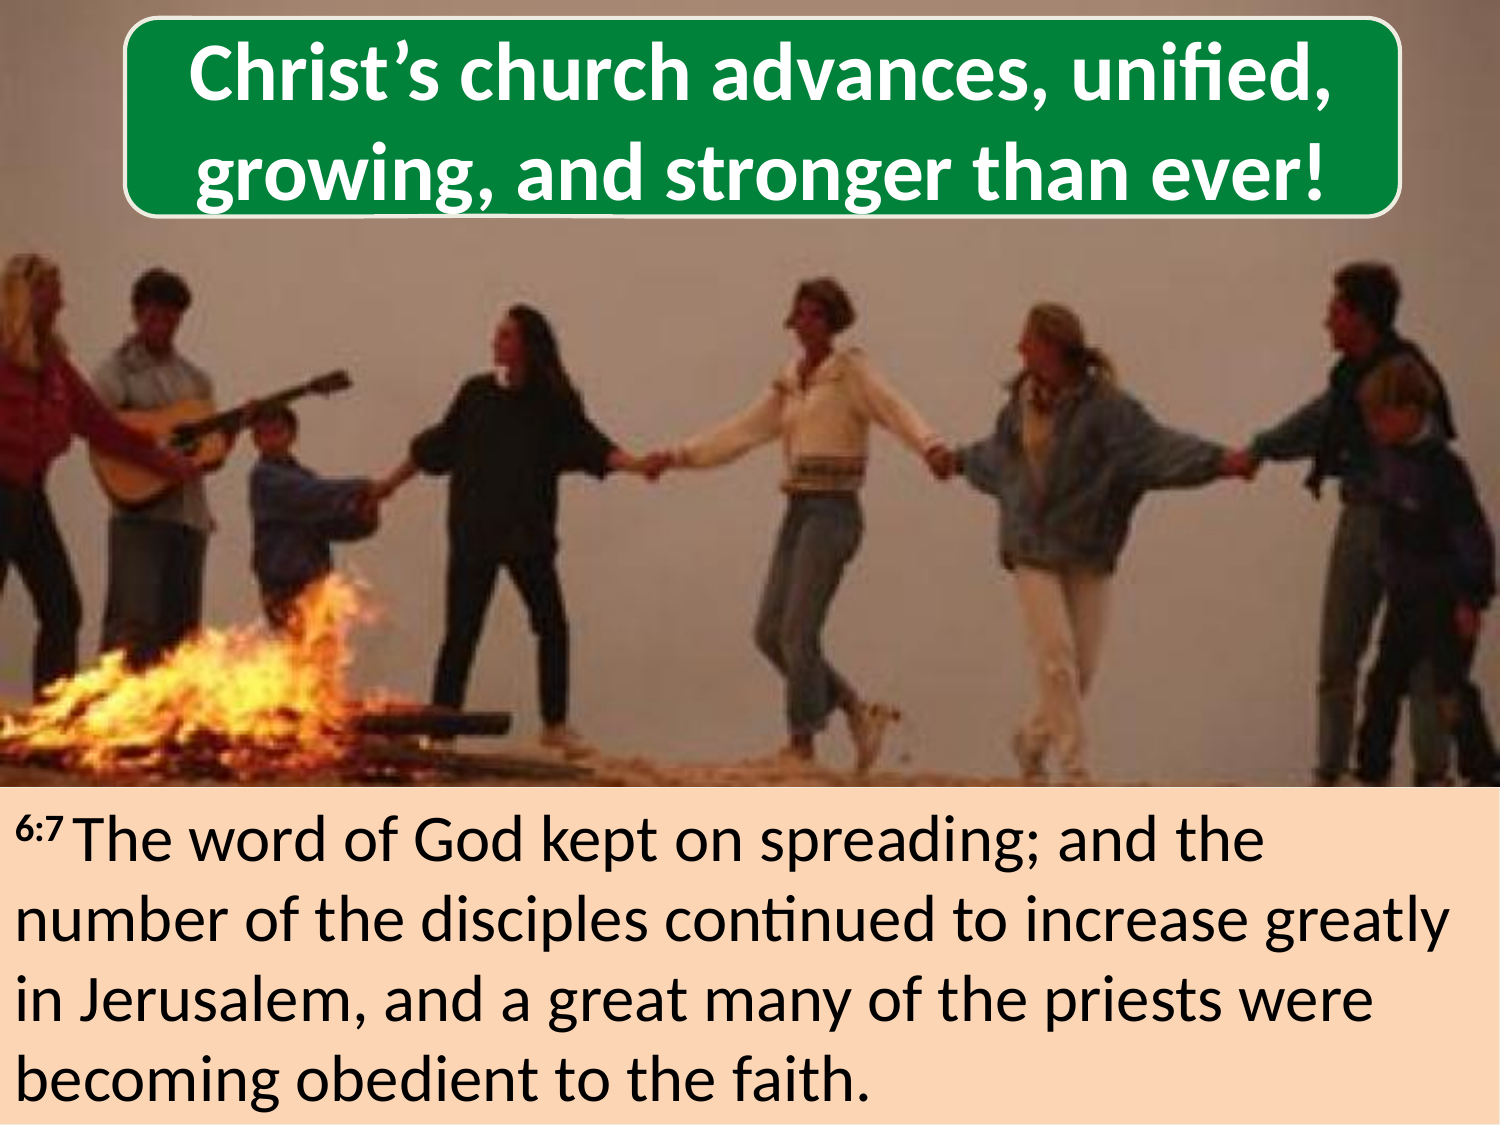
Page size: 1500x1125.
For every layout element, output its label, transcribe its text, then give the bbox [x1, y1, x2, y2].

picture [0, 0, 1500, 845]
text_box 6:7 The word of God kept on spreading; and the number of the disciples continued to increase greatly in Jerusalem, and a great many of the priests were becoming obedient to the faith. [0, 852, 1500, 1125]
